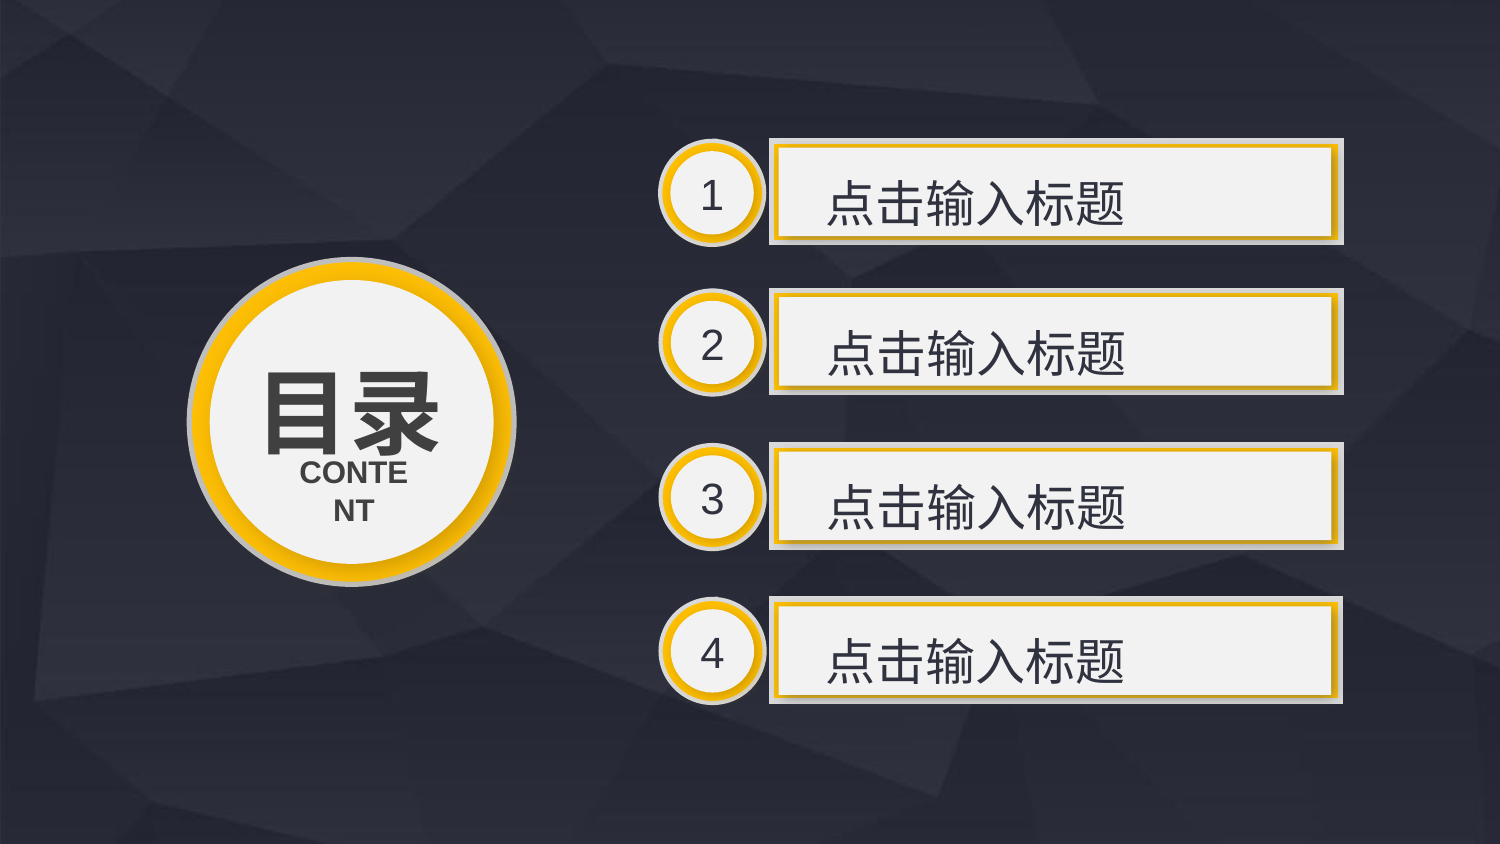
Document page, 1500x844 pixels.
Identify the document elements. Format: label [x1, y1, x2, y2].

text_box [660, 598, 1341, 703]
text_box [660, 140, 1341, 245]
text_box [134, 204, 570, 640]
text_box [660, 290, 1341, 395]
picture [0, 0, 1500, 844]
text_box [660, 445, 1341, 550]
